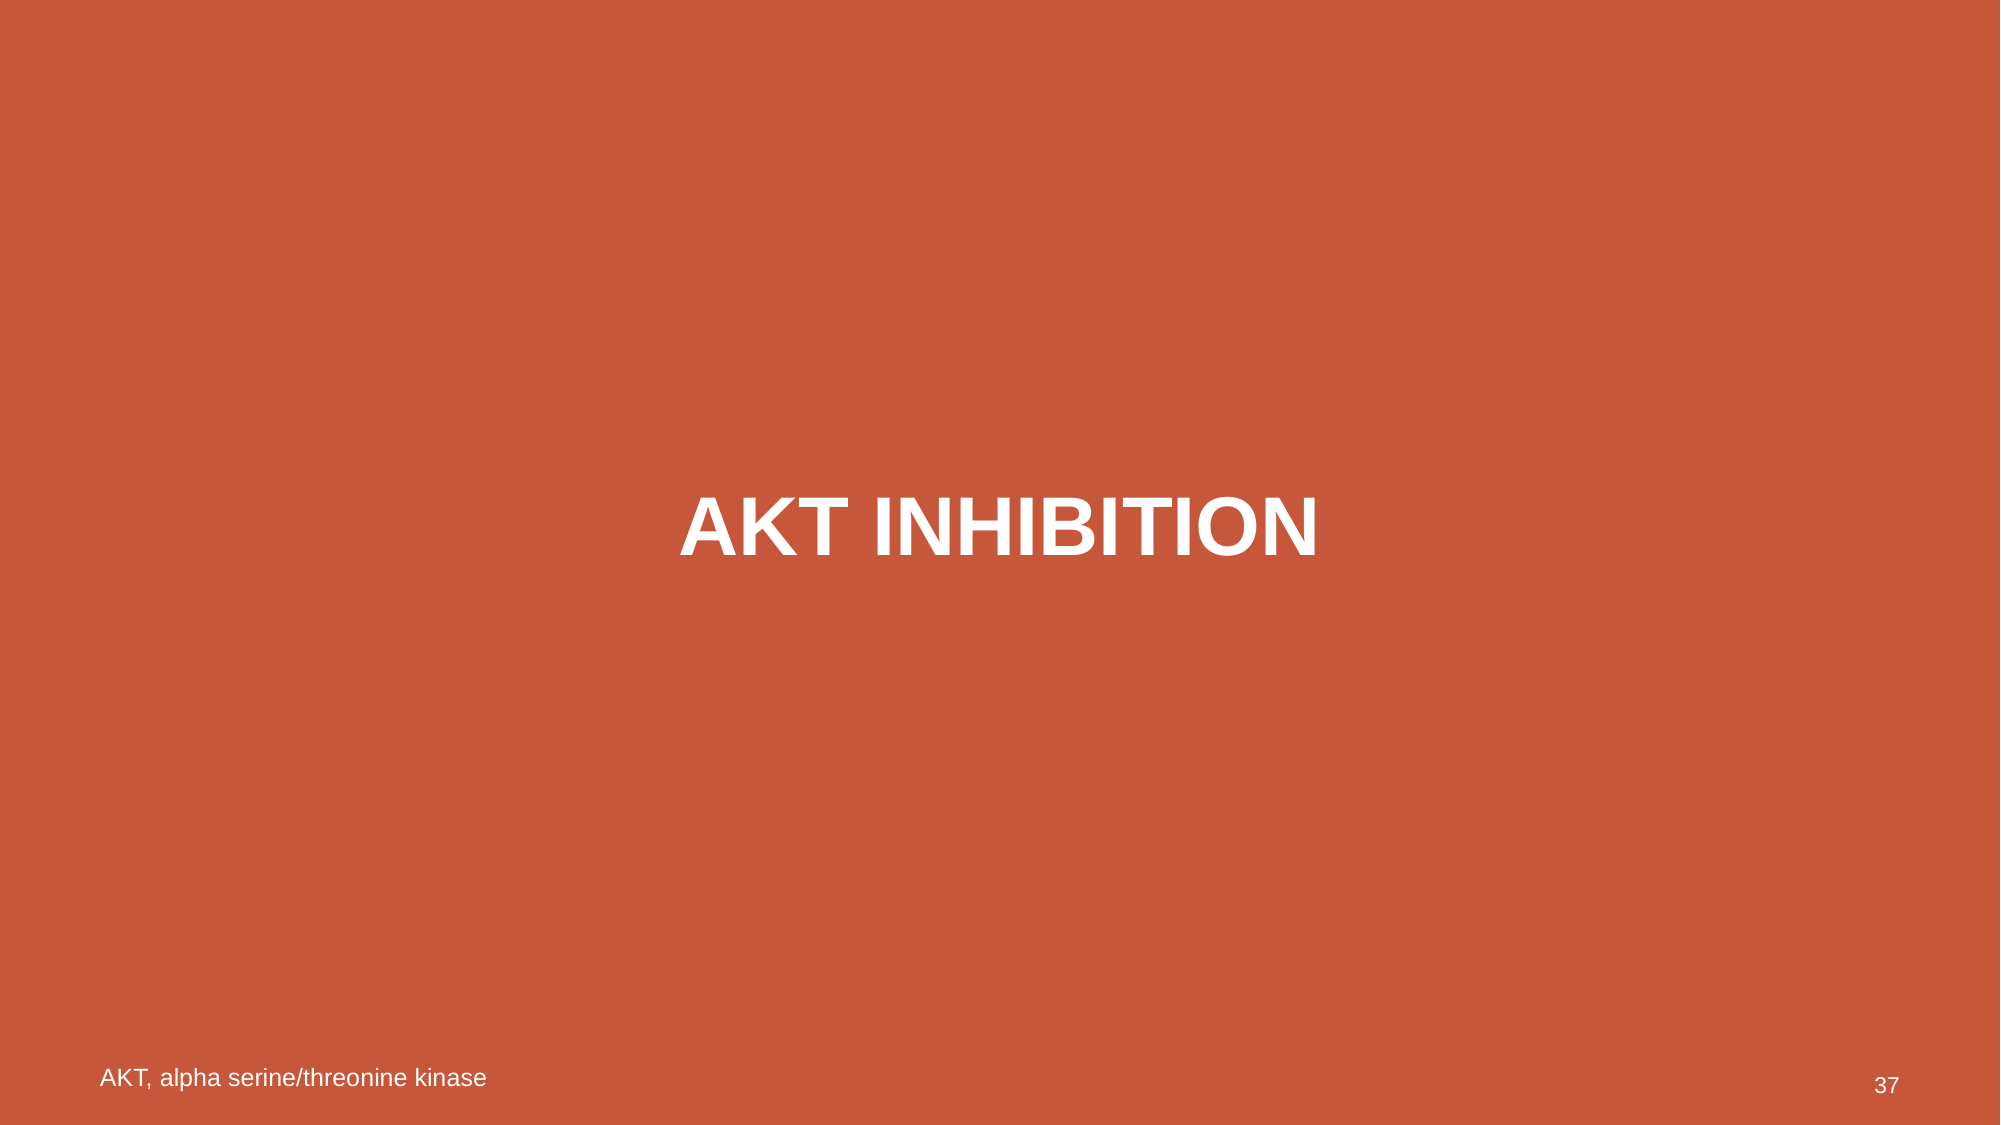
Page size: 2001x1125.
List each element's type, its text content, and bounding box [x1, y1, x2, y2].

text_box AKT, alpha serine/threonine kinase [99, 1054, 1101, 1099]
title AKT INHIBITION [99, 45, 1900, 1000]
